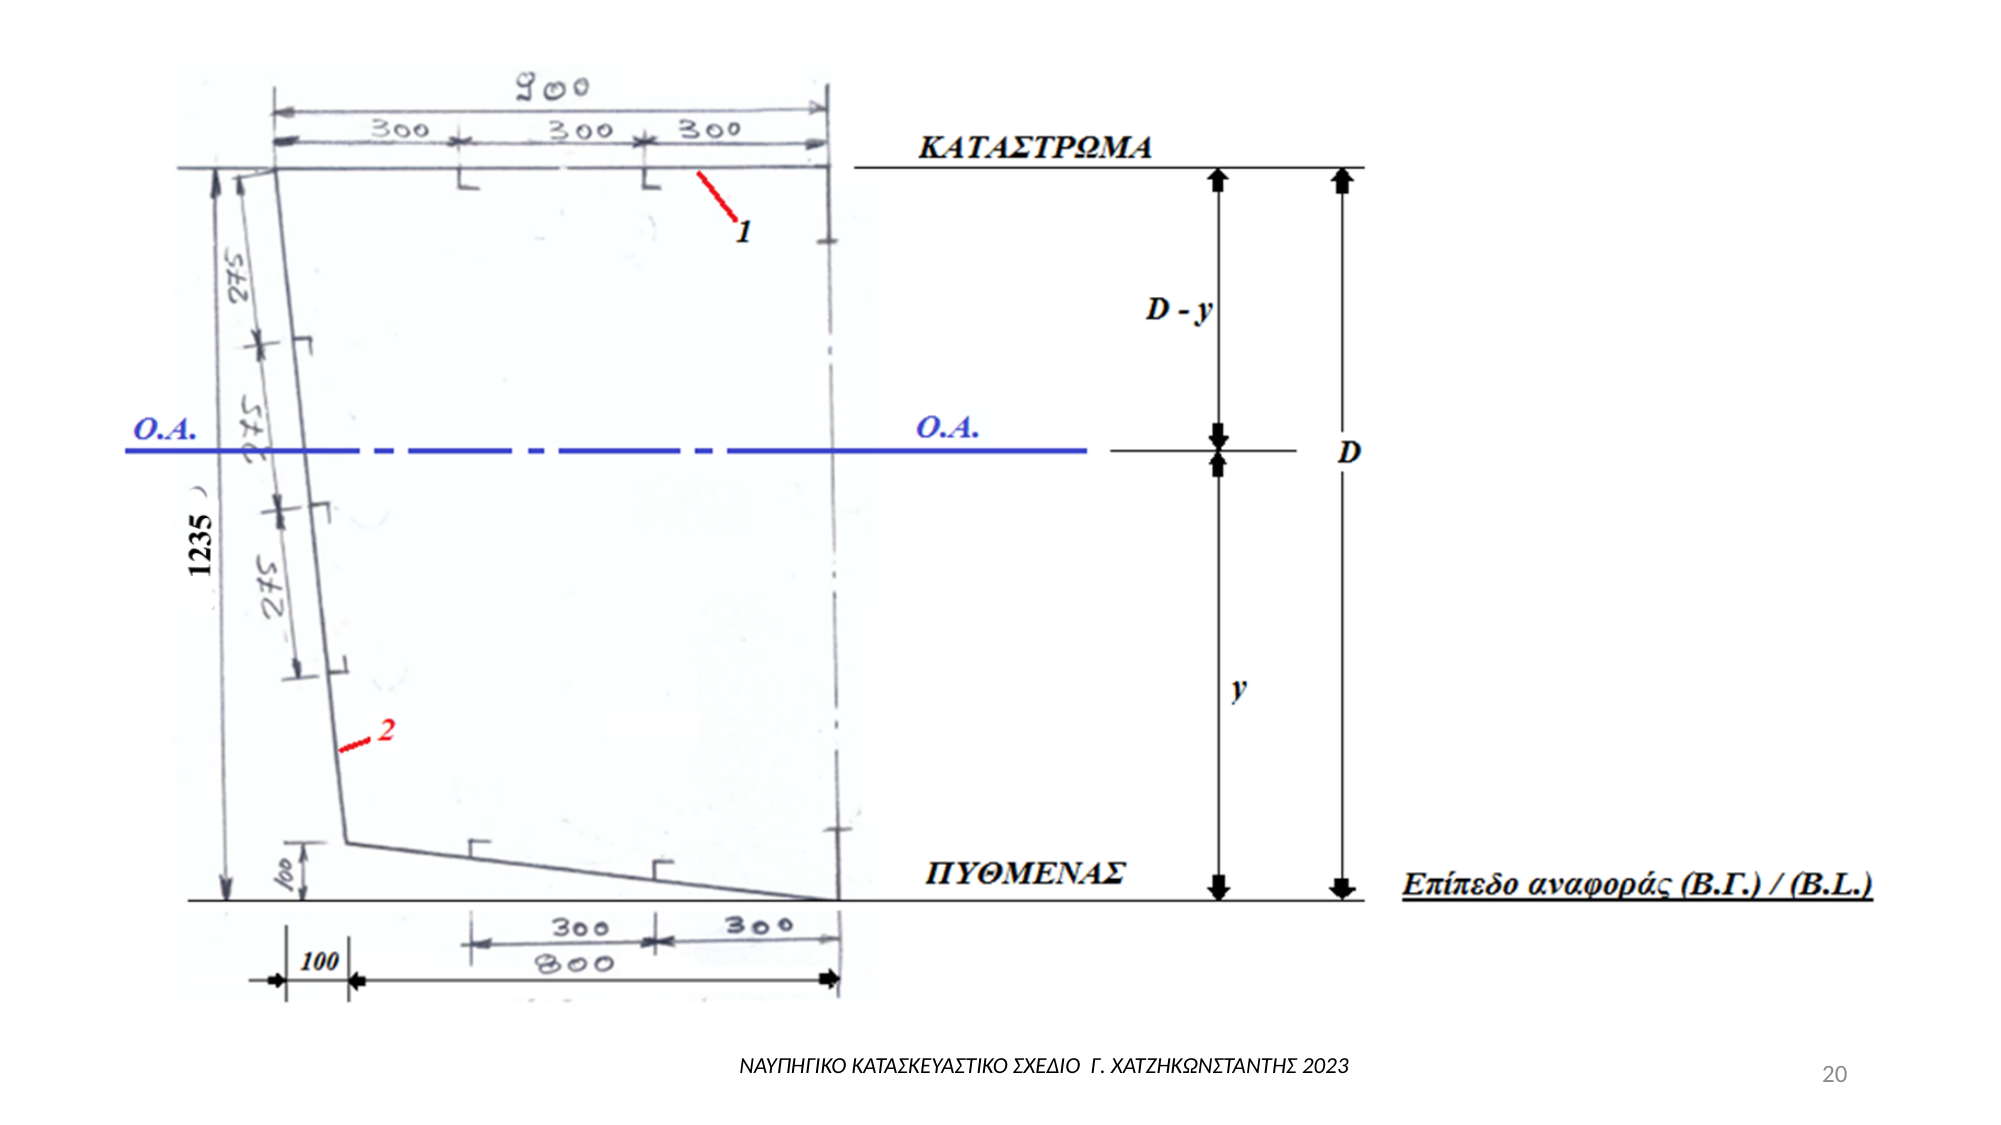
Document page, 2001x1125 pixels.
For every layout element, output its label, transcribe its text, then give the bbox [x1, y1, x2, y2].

slide_number 20 [1774, 1042, 1863, 1103]
text_box ΝΑΥΠΗΓΙΚΟ ΚΑΤΑΣΚΕΥΑΣΤΙΚΟ ΣΧΕΔΙΟ Γ. ΧΑΤΖΗΚΩΝΣΤΑΝΤΗΣ 2023 [408, 1042, 1681, 1085]
picture [123, 63, 1877, 1007]
